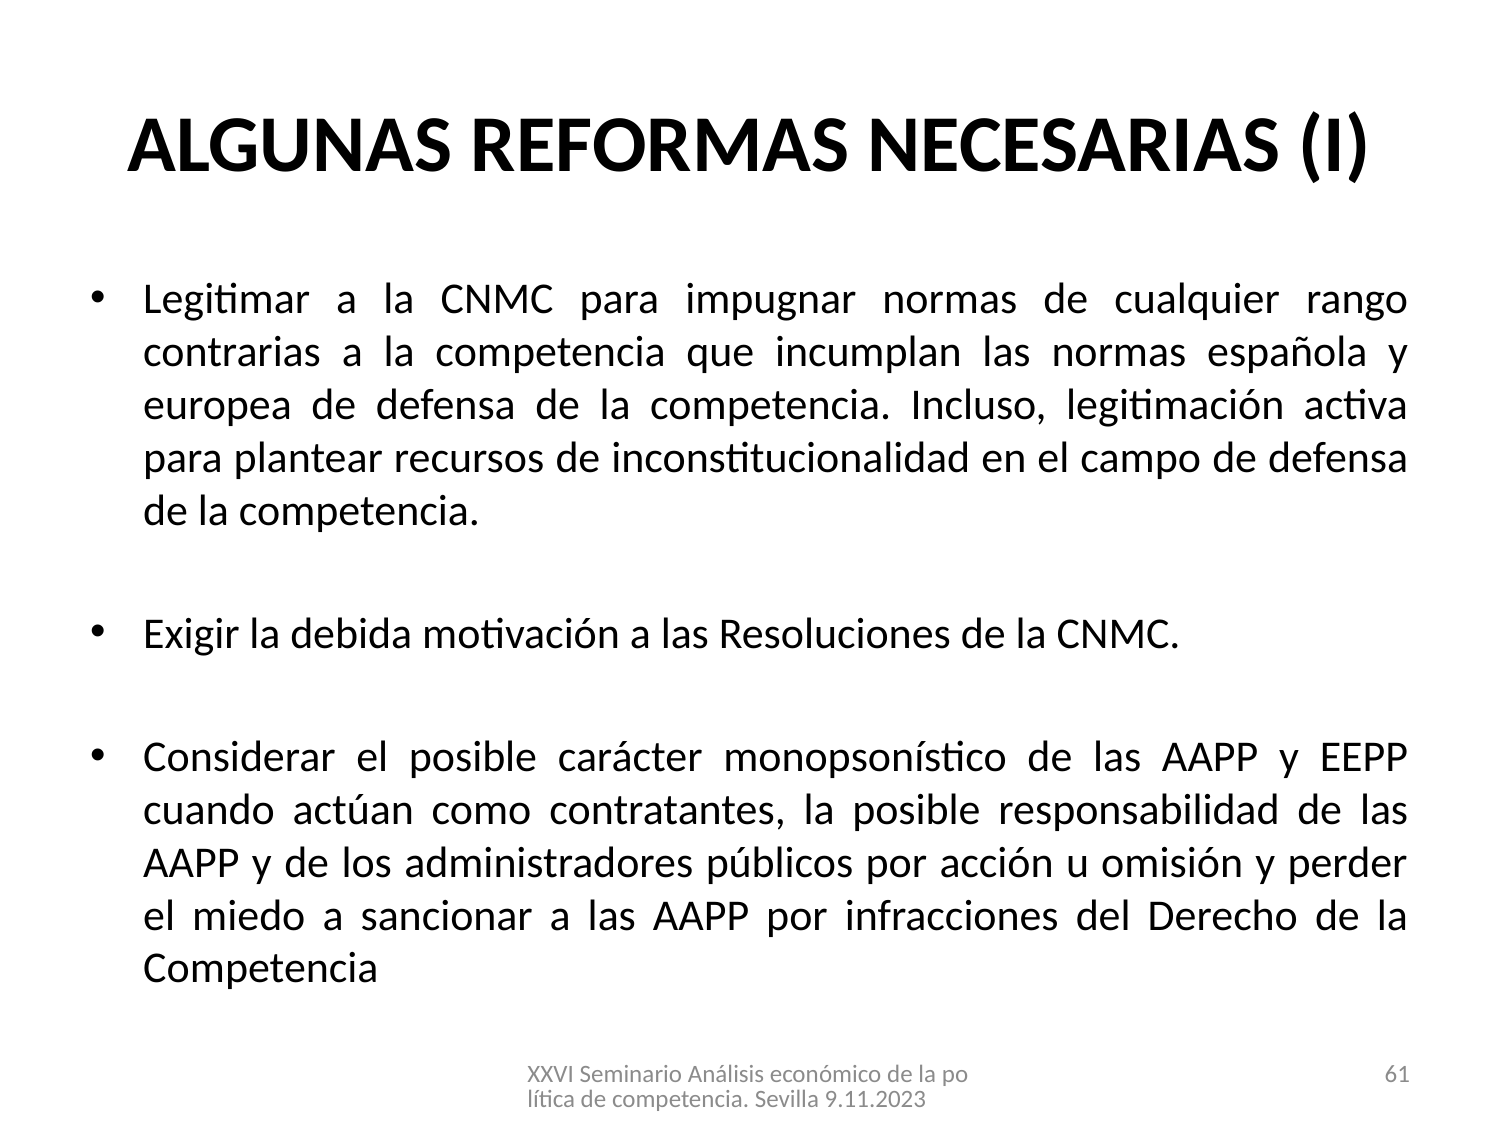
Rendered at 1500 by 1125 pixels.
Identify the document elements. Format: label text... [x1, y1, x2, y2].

slide_number 61 [1074, 1042, 1425, 1103]
title ALGUNAS REFORMAS NECESARIAS (I) [75, 45, 1425, 233]
list Legitimar a la CNMC para impugnar normas de cualquier rango contrarias a la competencia que incumplan las normas española y europea de defensa de la competencia. Incluso, legitimación activa para plantear recursos de inconstitucionalidad en el campo de defensa de la competencia. Exigir la debida motivación a las Resoluciones de la CNMC. Considerar el posible carácter monopsonístico de las AAPP y EEPP cuando actúan como contratantes, la posible responsabilidad de las AAPP y de los administradores públicos por acción u omisión y perder el miedo a sancionar a las AAPP por infracciones del Derecho de la Competencia [75, 262, 1425, 1005]
footer XXVI Seminario Análisis económico de la política de competencia. Sevilla 9.11.2023 [512, 1042, 988, 1103]
